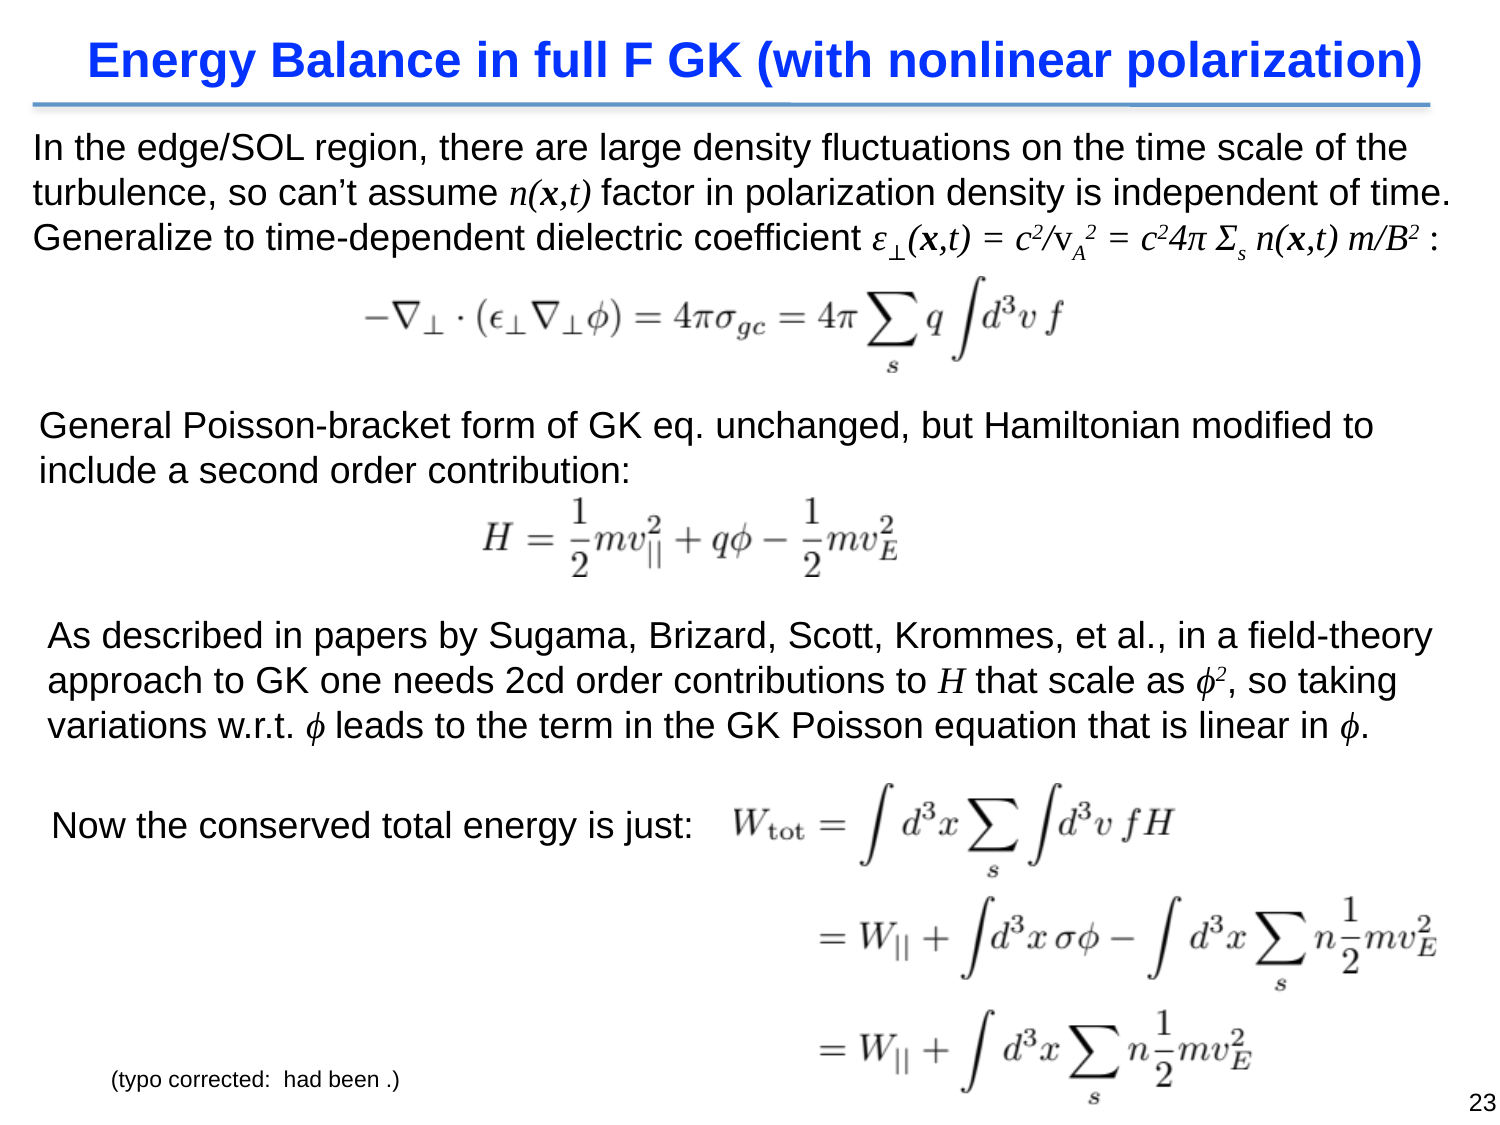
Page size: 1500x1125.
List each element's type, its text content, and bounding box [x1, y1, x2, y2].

text_box As described in papers by Sugama, Brizard, Scott, Krommes, et al., in a field-theory approach to GK one needs 2cd order contributions to H that scale as ϕ2, so taking variations w.r.t. ϕ leads to the term in the GK Poisson equation that is linear in ϕ. [32, 602, 1451, 754]
text_box In the edge/SOL region, there are large density fluctuations on the time scale of the turbulence, so can’t assume n(x,t) factor in polarization density is independent of time. Generalize to time-dependent dielectric coefficient ε⊥(x,t) = c2/vA2 = c24π Σs n(x,t) m/B2 : [32, 123, 1481, 265]
text_box General Poisson-bracket form of GK eq. unchanged, but Hamiltonian modified to include a second order contribution: [38, 401, 1475, 492]
picture [363, 276, 1064, 373]
picture [733, 783, 1437, 1105]
text_box Now the conserved total energy is just: [36, 792, 710, 854]
text_box Energy Balance in full F GK (with nonlinear polarization) [12, 0, 1500, 123]
picture [482, 496, 898, 577]
slide_number 23 [1466, 1085, 1500, 1125]
